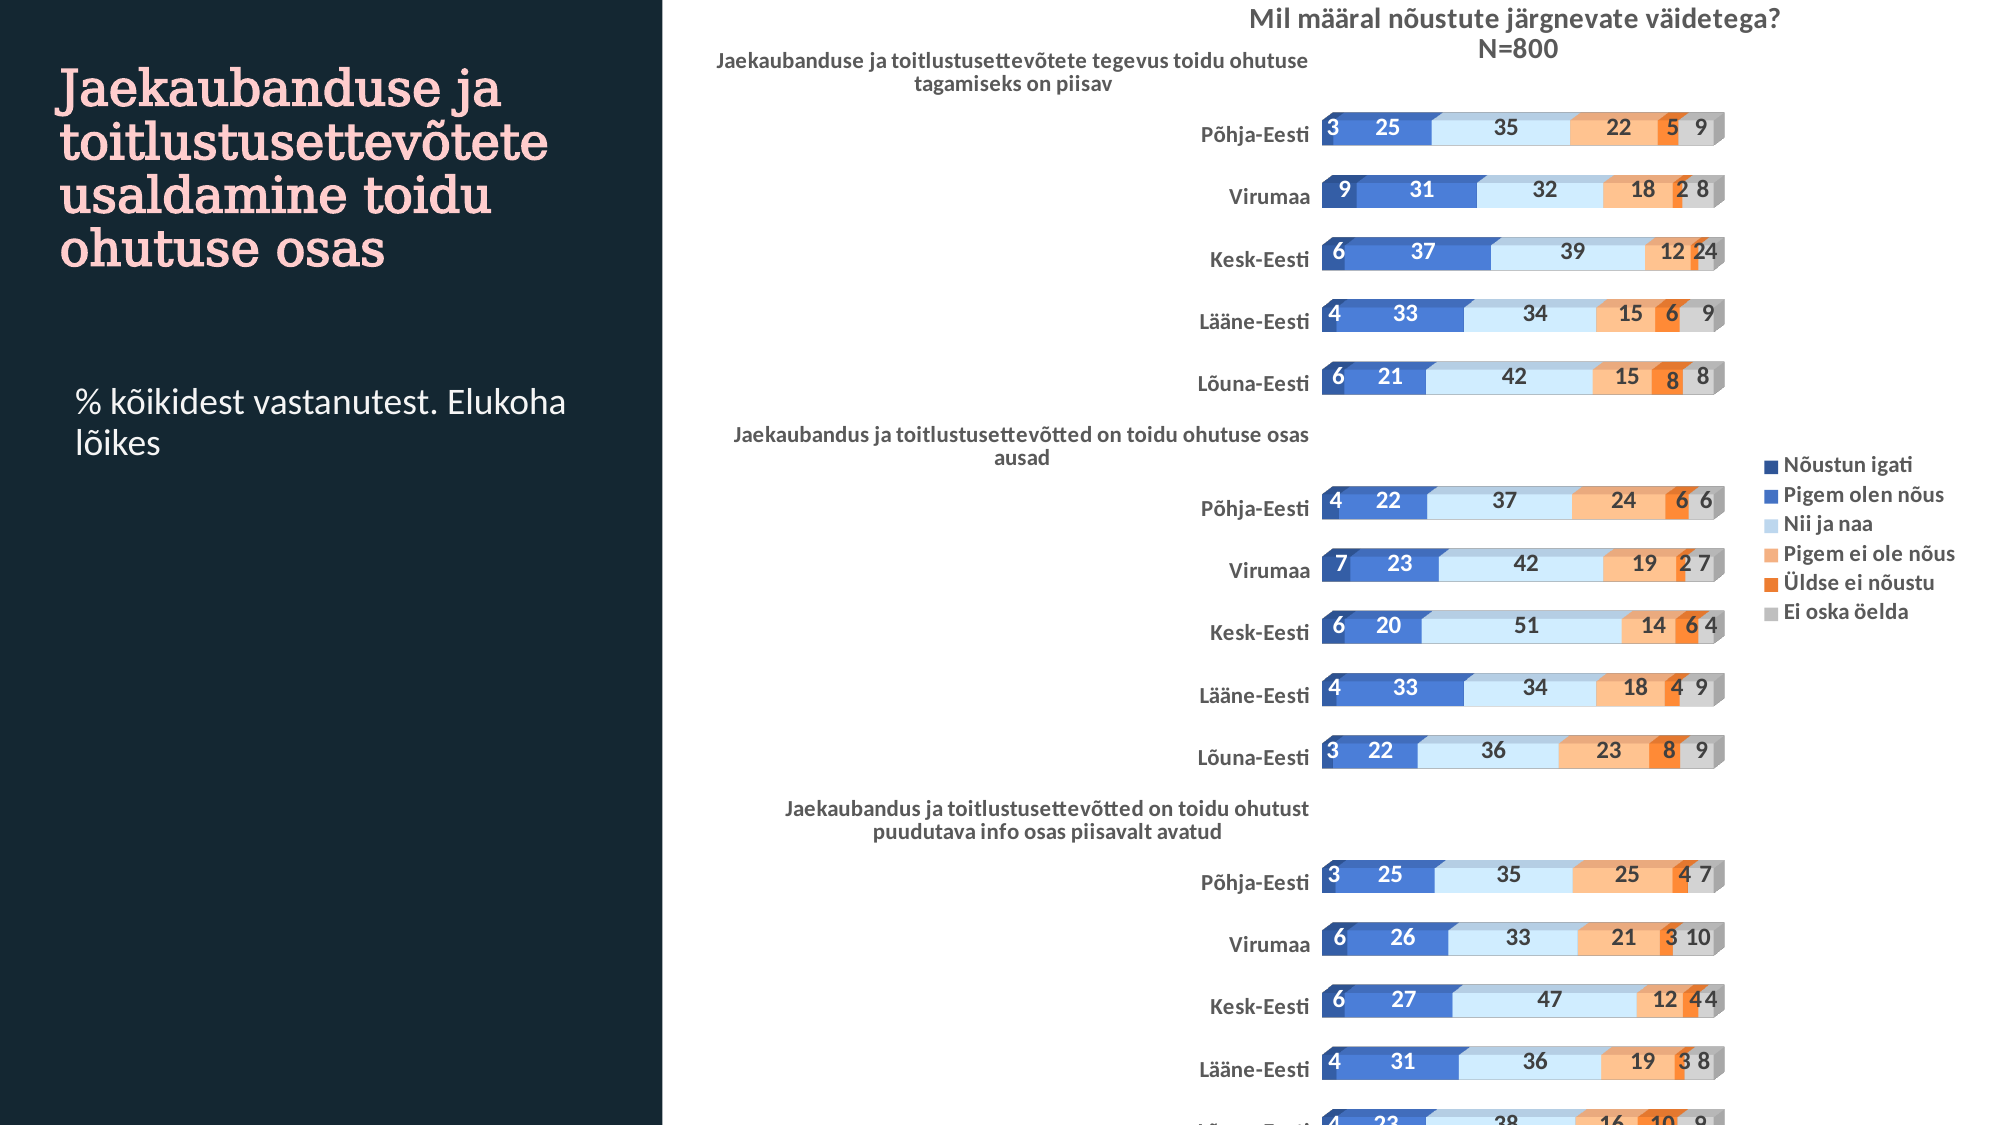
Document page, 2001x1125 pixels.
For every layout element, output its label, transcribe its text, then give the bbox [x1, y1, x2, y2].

subtitle % kõikidest vastanutest. Elukoha lõikes [59, 355, 634, 491]
title Jaekaubanduse ja toitlustusettevõtete usaldamine toidu ohutuse osas [44, 54, 634, 285]
chart [689, 0, 1976, 1125]
